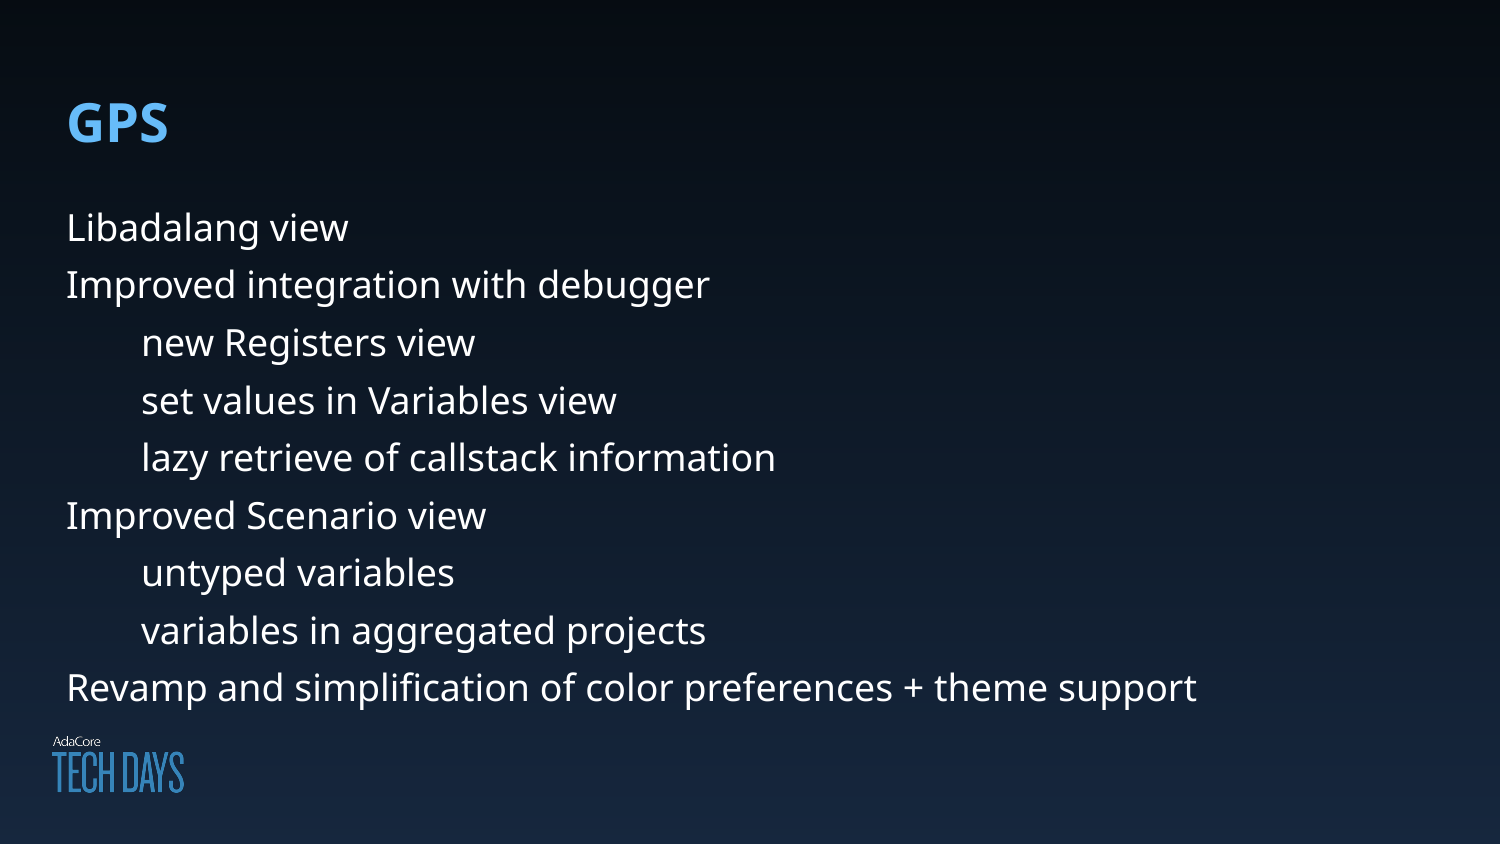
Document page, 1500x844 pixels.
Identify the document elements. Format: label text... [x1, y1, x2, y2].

title GPS [51, 72, 1449, 167]
picture [52, 736, 185, 794]
list Libadalang view Improved integration with debugger new Registers view set values in Variables view lazy retrieve of callstack information Improved Scenario view untyped variables variables in aggregated projects Revamp and simplification of color preferences + theme support [51, 189, 1449, 750]
